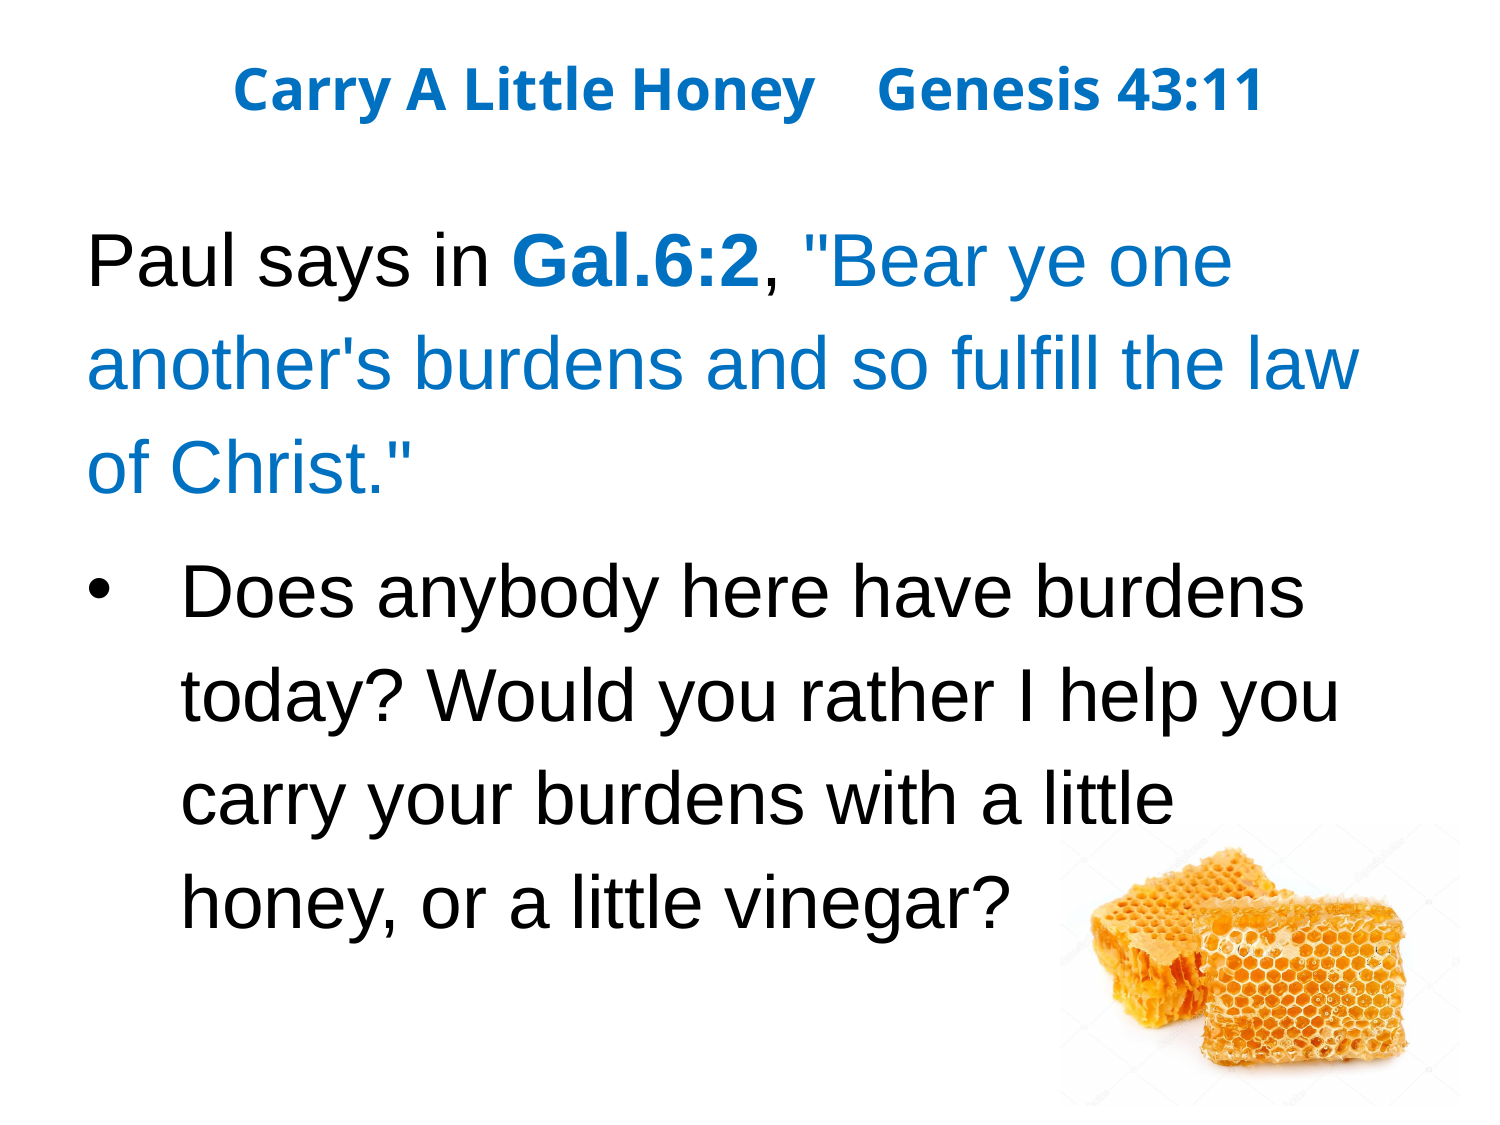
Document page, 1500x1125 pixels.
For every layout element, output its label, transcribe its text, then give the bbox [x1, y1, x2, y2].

text_box Carry A Little Honey Genesis 43:11 [0, 44, 1500, 129]
picture [1060, 824, 1460, 1106]
text_box Paul says in Gal.6:2, "Bear ye one another's burdens and so fulfill the law of Christ." Does anybody here have burdens today? Would you rather I help you carry your burdens with a little honey, or a little vinegar? [71, 190, 1416, 951]
